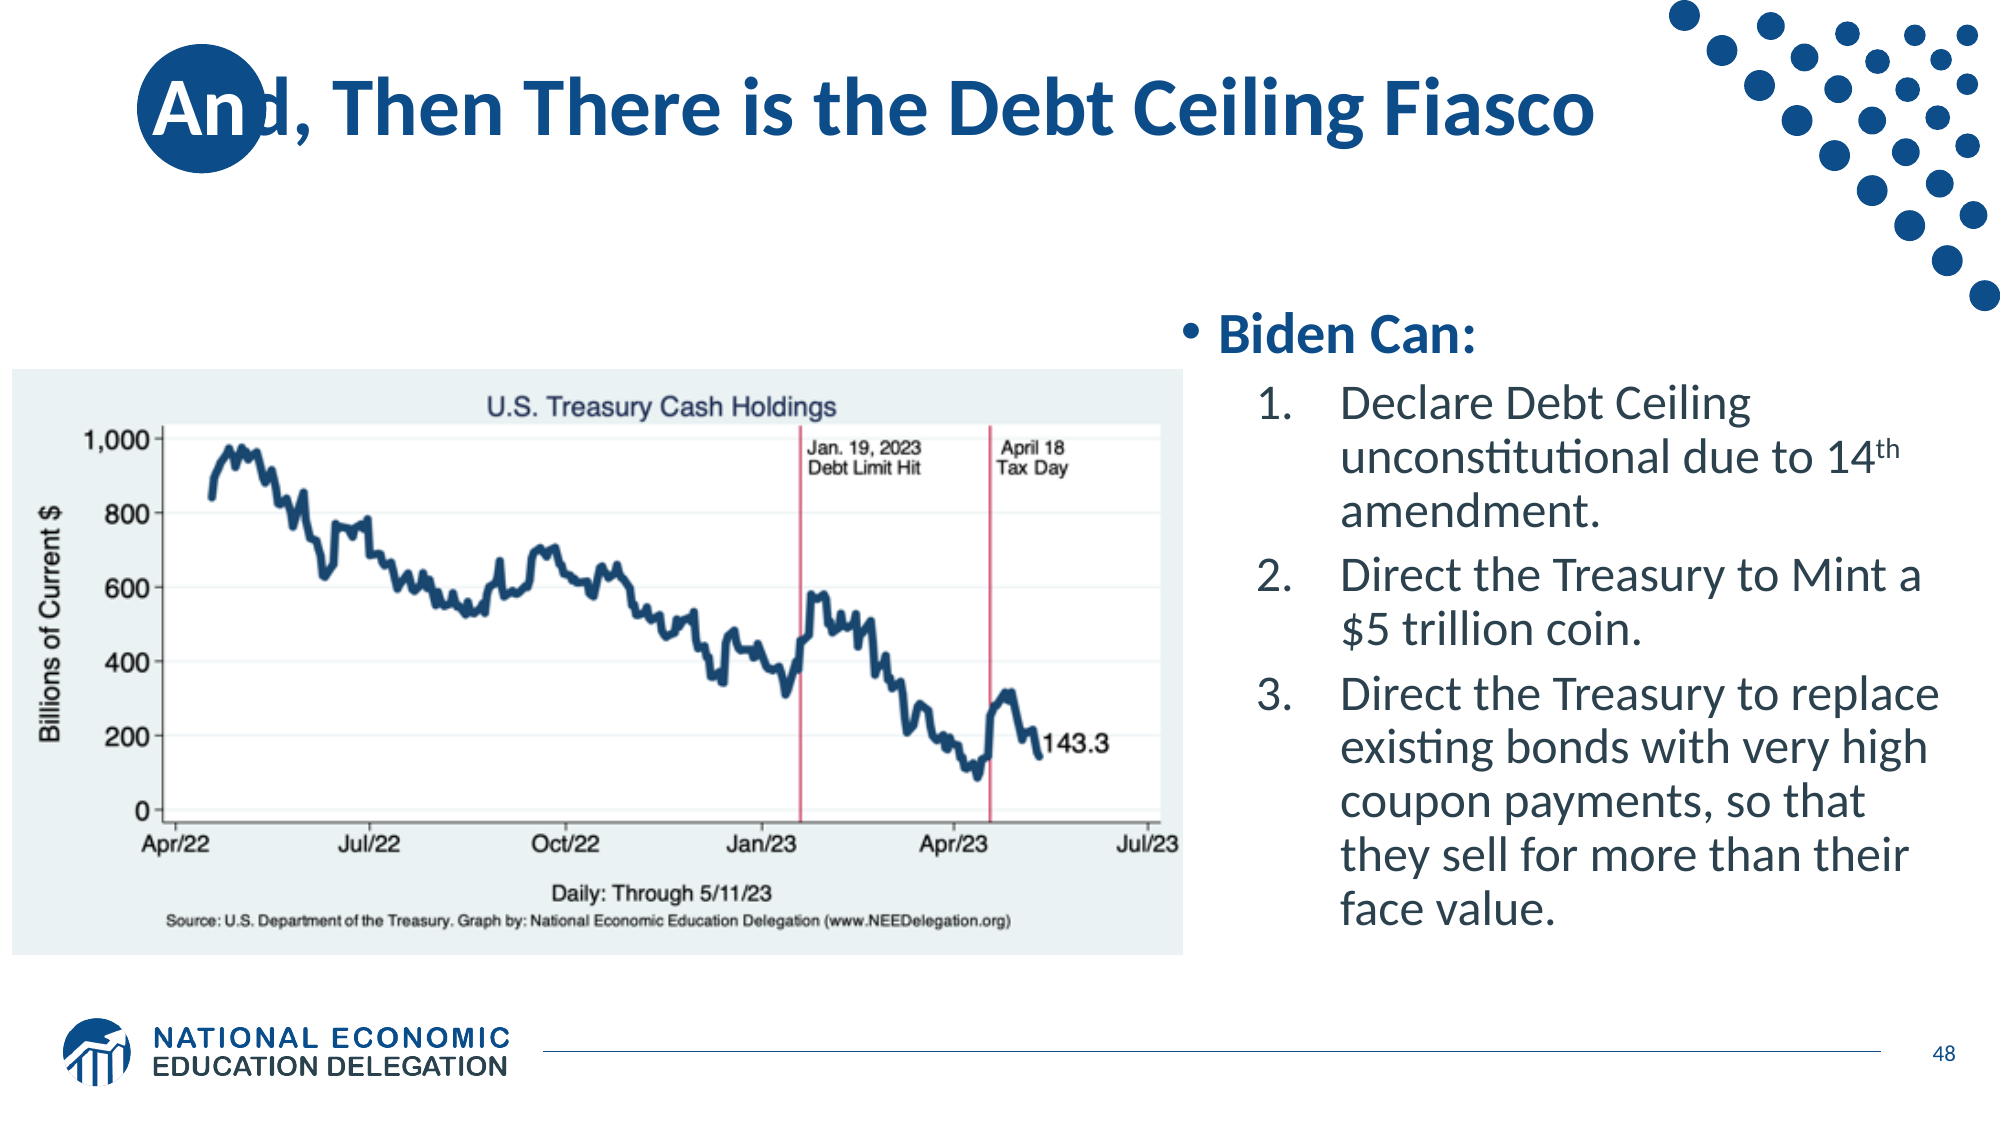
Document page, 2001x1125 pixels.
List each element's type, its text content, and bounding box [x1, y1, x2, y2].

list Biden Can: Declare Debt Ceiling unconstitutional due to 14th amendment. Direct the Treasury to Mint a $5 trillion coin. Direct the Treasury to replace existing bonds with very high coupon payments, so that they sell for more than their face value. [1165, 262, 1969, 977]
title And, Then There is the Debt Ceiling Fiasco [137, 0, 1863, 218]
picture [12, 369, 1183, 955]
slide_number 48 [1521, 1022, 1972, 1082]
picture [55, 1013, 520, 1091]
